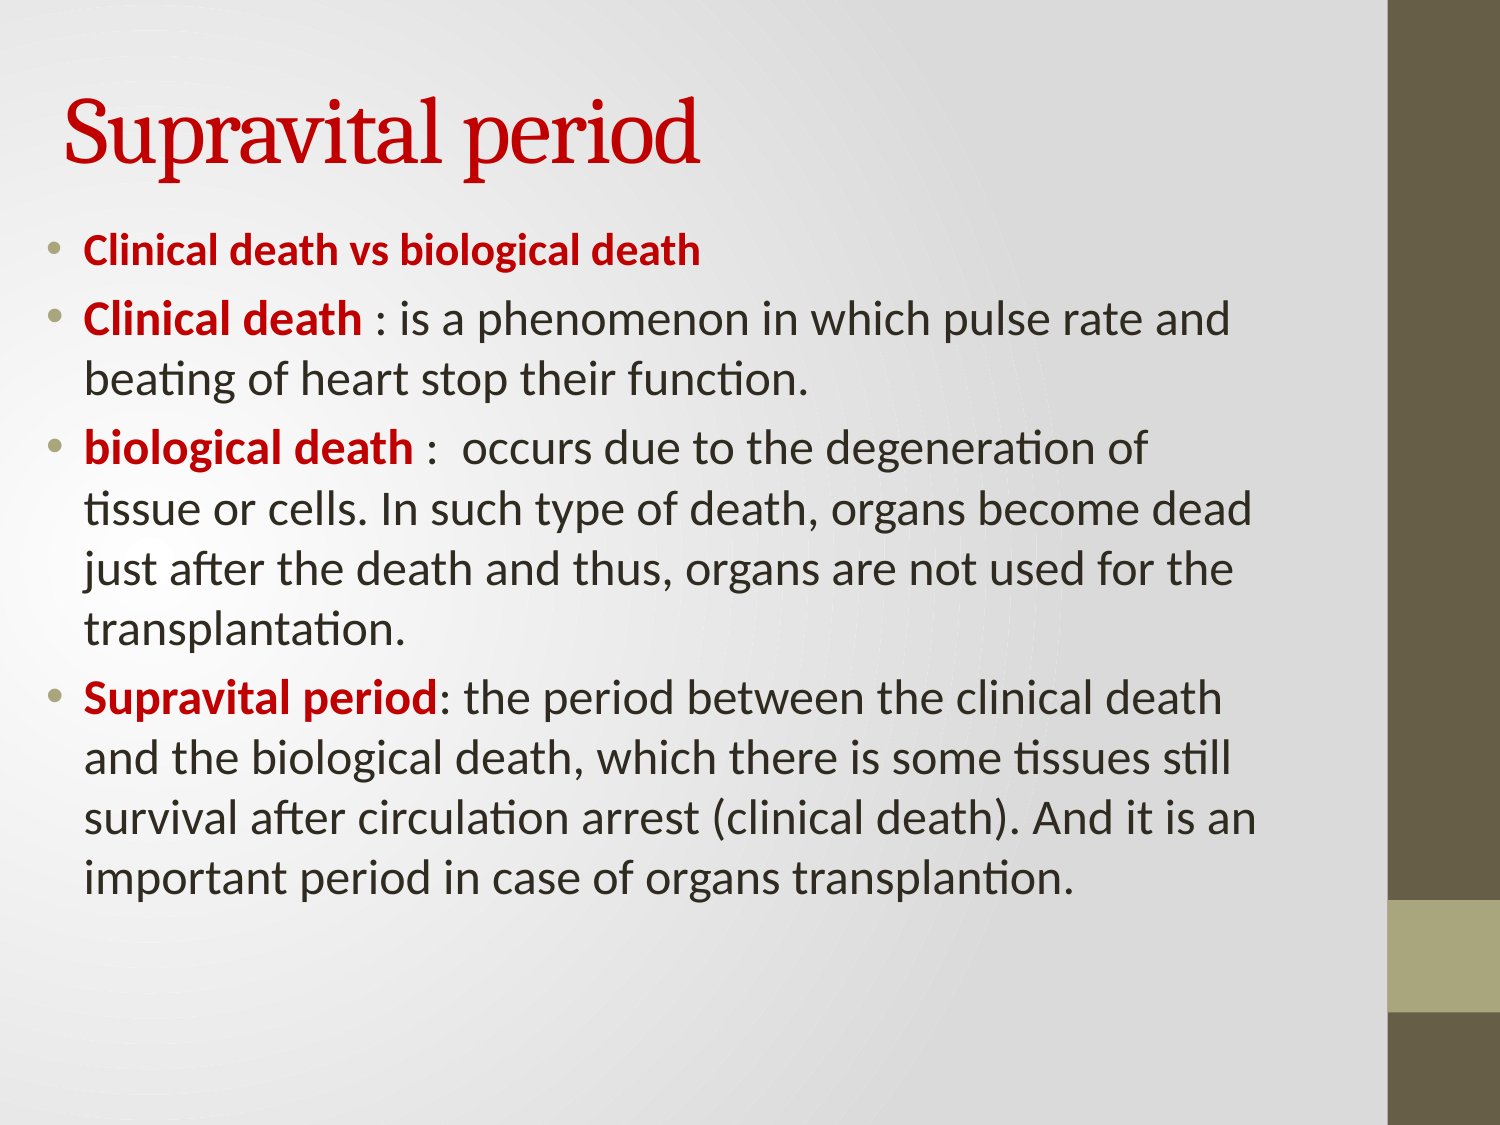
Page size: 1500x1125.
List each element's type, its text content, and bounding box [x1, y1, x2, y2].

title Supravital period [50, 62, 938, 188]
list Clinical death vs biological death Clinical death : is a phenomenon in which pulse rate and beating of heart stop their function. biological death : occurs due to the degeneration of tissue or cells. In such type of death, organs become dead just after the death and thus, organs are not used for the transplantation. Supravital period: the period between the clinical death and the biological death, which there is some tissues still survival after circulation arrest (clinical death). And it is an important period in case of organs transplantion. [12, 212, 1288, 1075]
